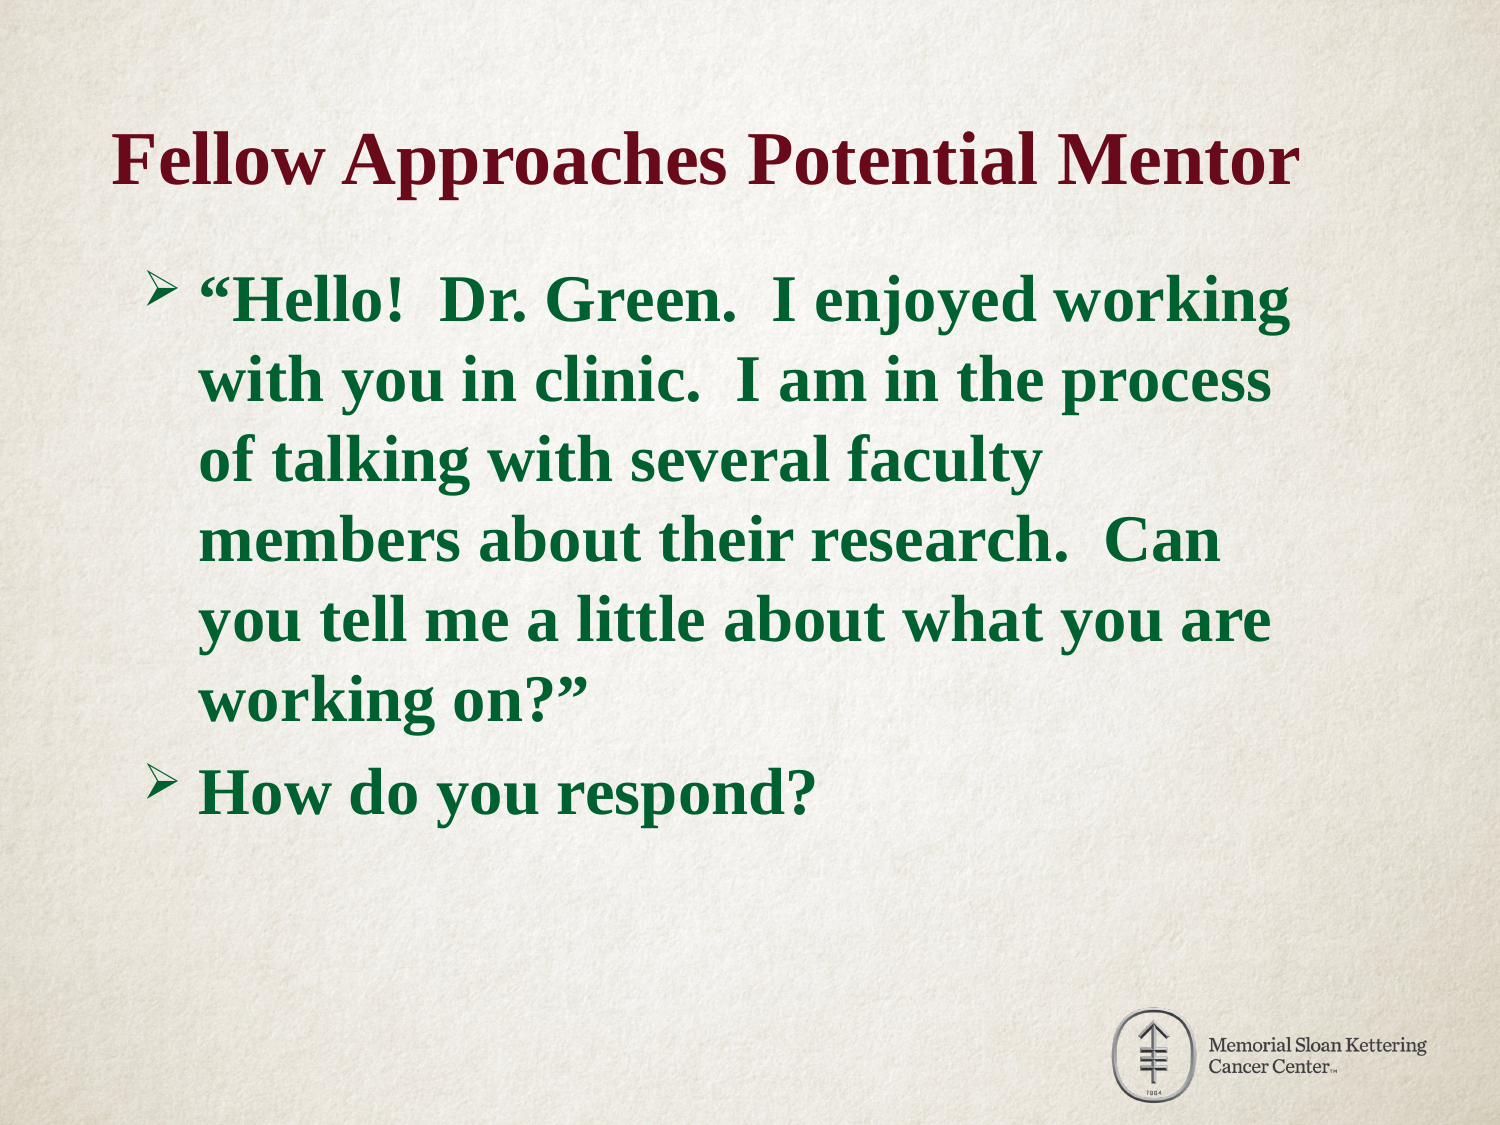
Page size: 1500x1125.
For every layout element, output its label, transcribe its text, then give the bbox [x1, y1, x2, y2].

list “Hello! Dr. Green. I enjoyed working with you in clinic. I am in the process of talking with several faculty members about their research. Can you tell me a little about what you are working on?” How do you respond? [127, 247, 1338, 938]
picture [0, 0, 1500, 1125]
title Fellow Approaches Potential Mentor [76, 59, 1338, 248]
